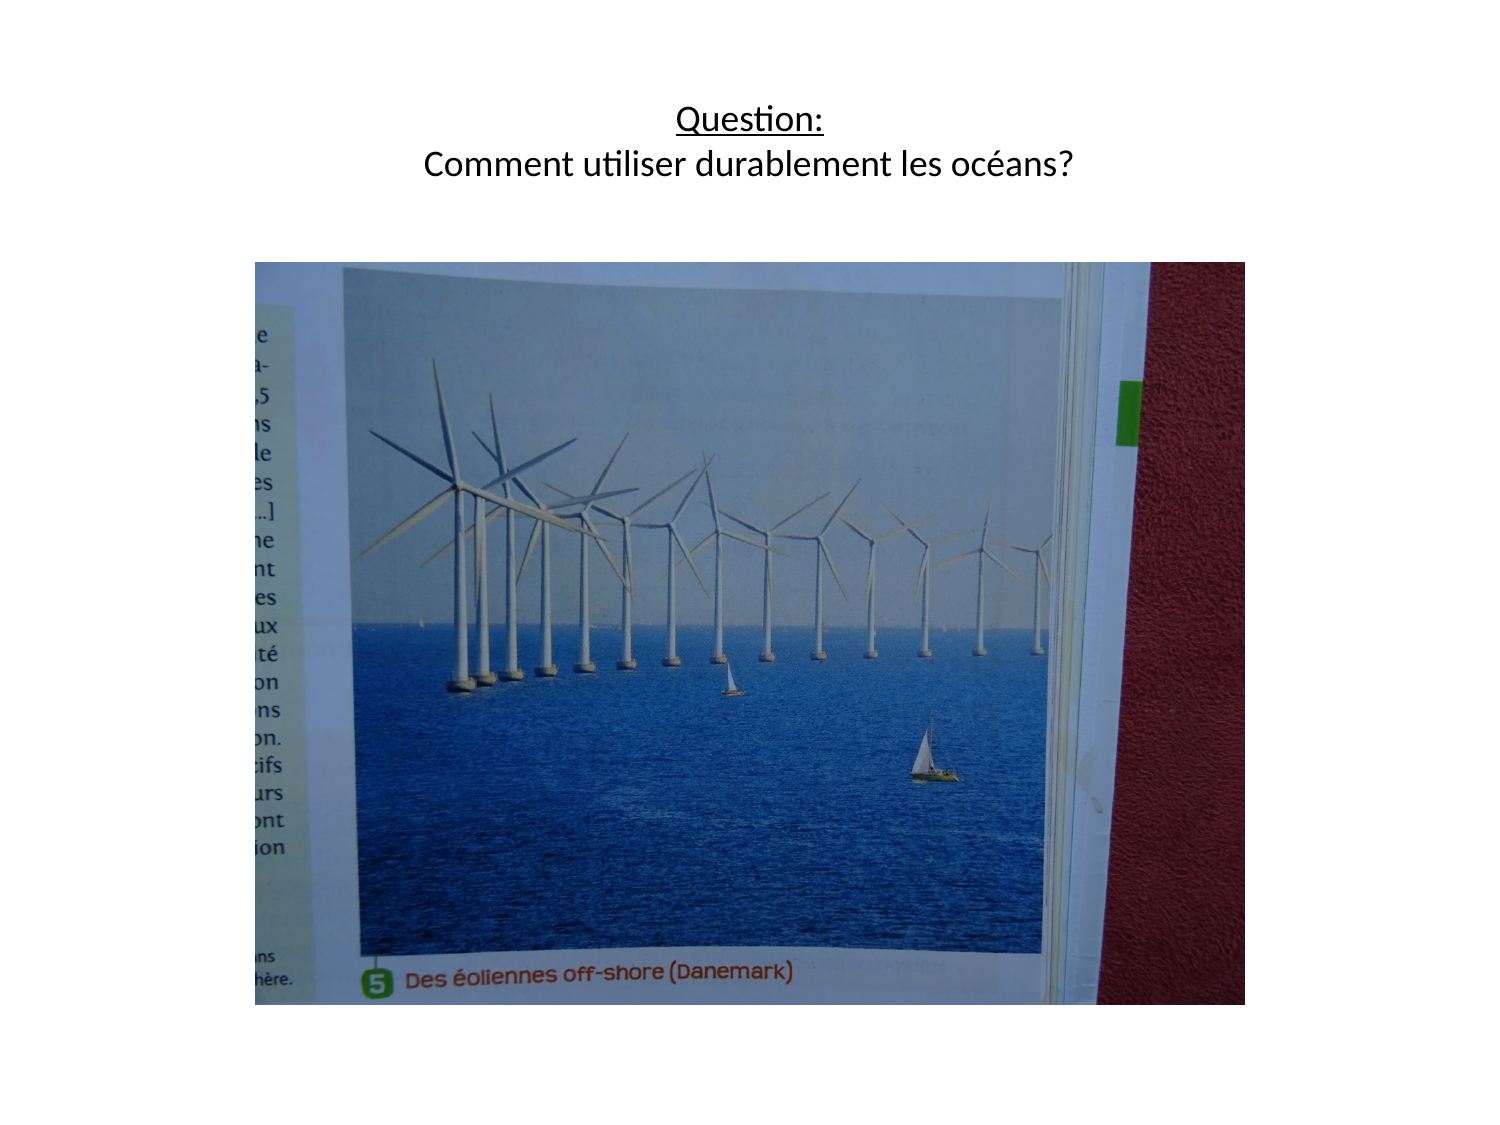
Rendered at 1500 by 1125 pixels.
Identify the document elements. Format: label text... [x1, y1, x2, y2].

title Question: Comment utiliser durablement les océans? [75, 45, 1425, 233]
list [254, 262, 1246, 1006]
